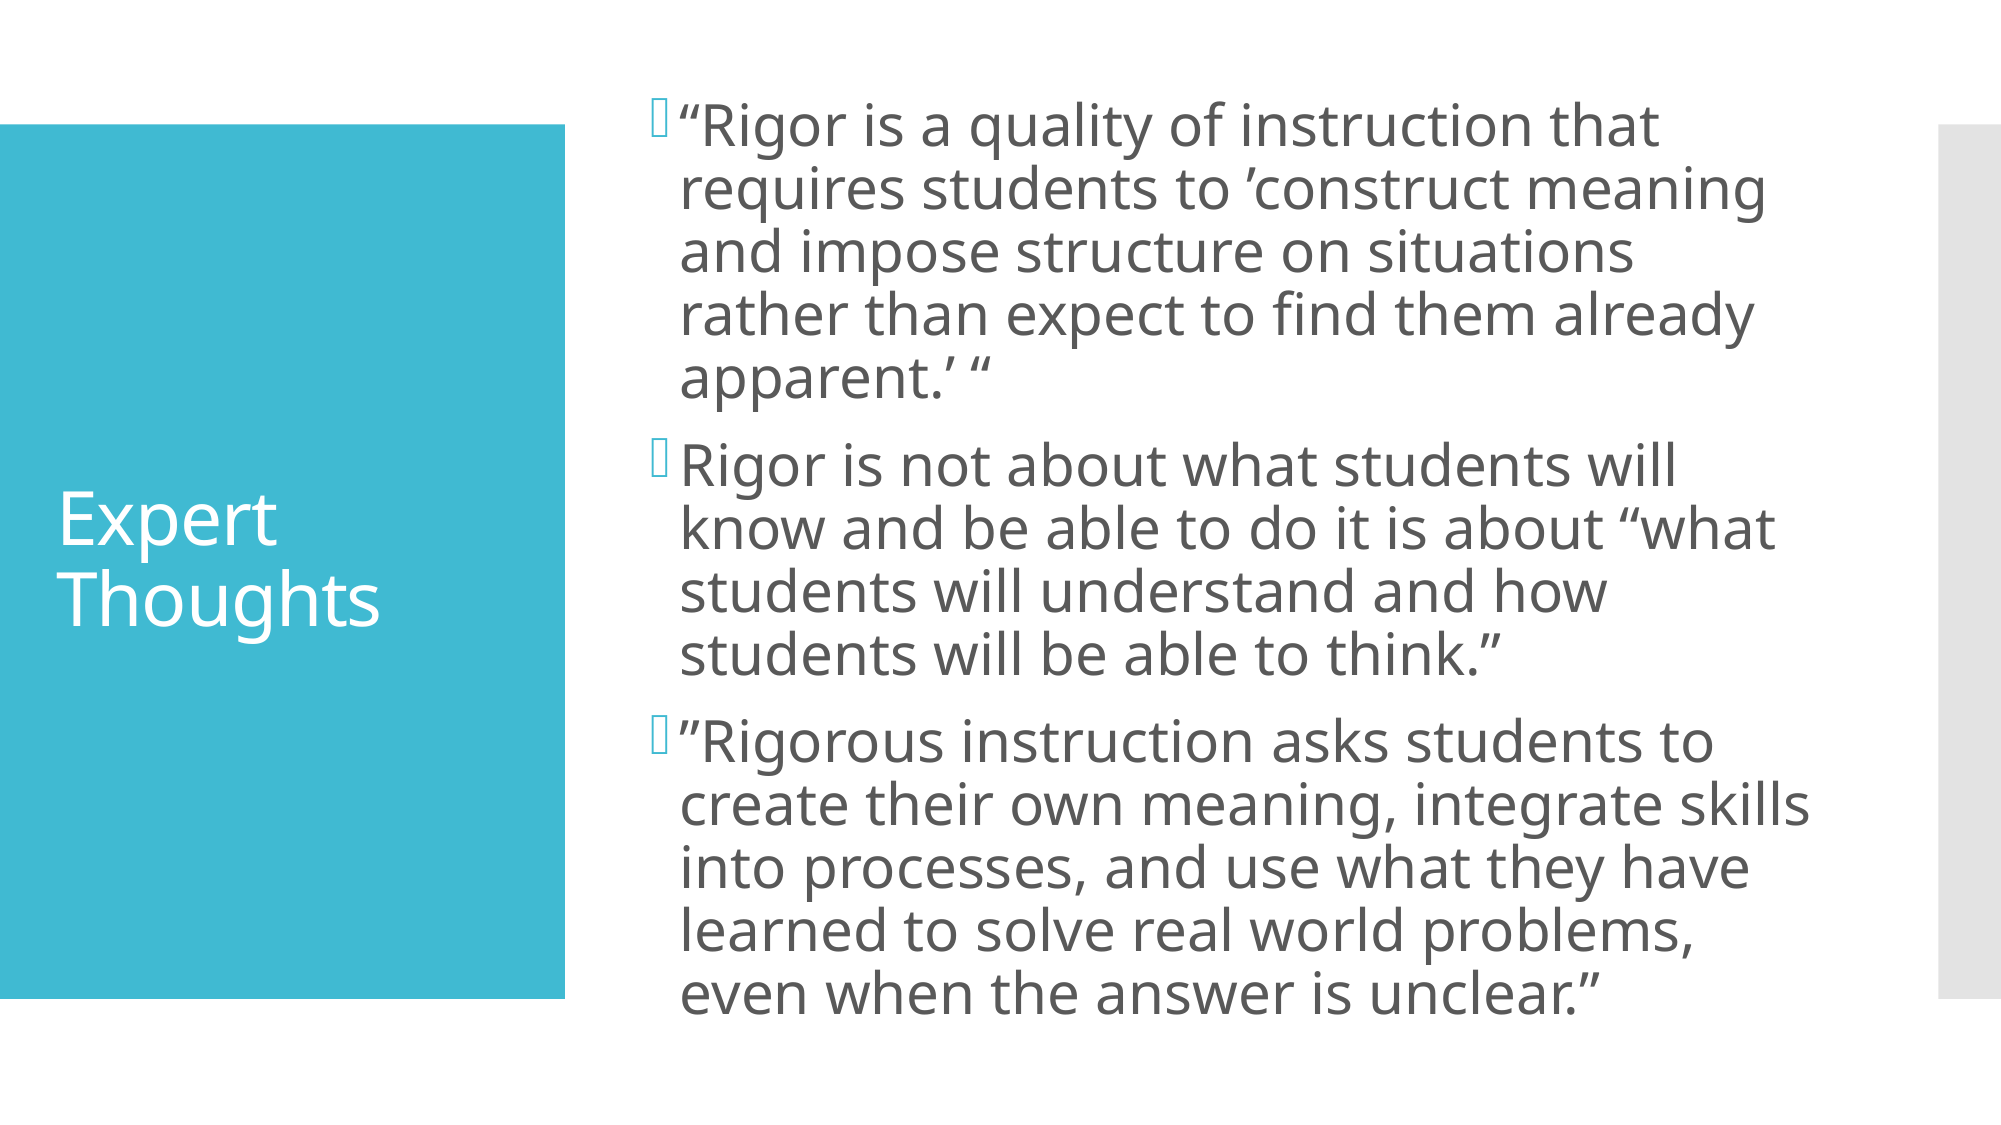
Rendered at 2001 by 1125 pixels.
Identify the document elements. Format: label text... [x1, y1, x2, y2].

title Expert Thoughts [41, 184, 525, 940]
list “Rigor is a quality of instruction that requires students to ’construct meaning and impose structure on situations rather than expect to find them already apparent.’ “ Rigor is not about what students will know and be able to do it is about “what students will understand and how students will be able to think.” ”Rigorous instruction asks students to create their own meaning, integrate skills into processes, and use what they have learned to solve real world problems, even when the answer is unclear.” [634, 141, 1835, 982]
